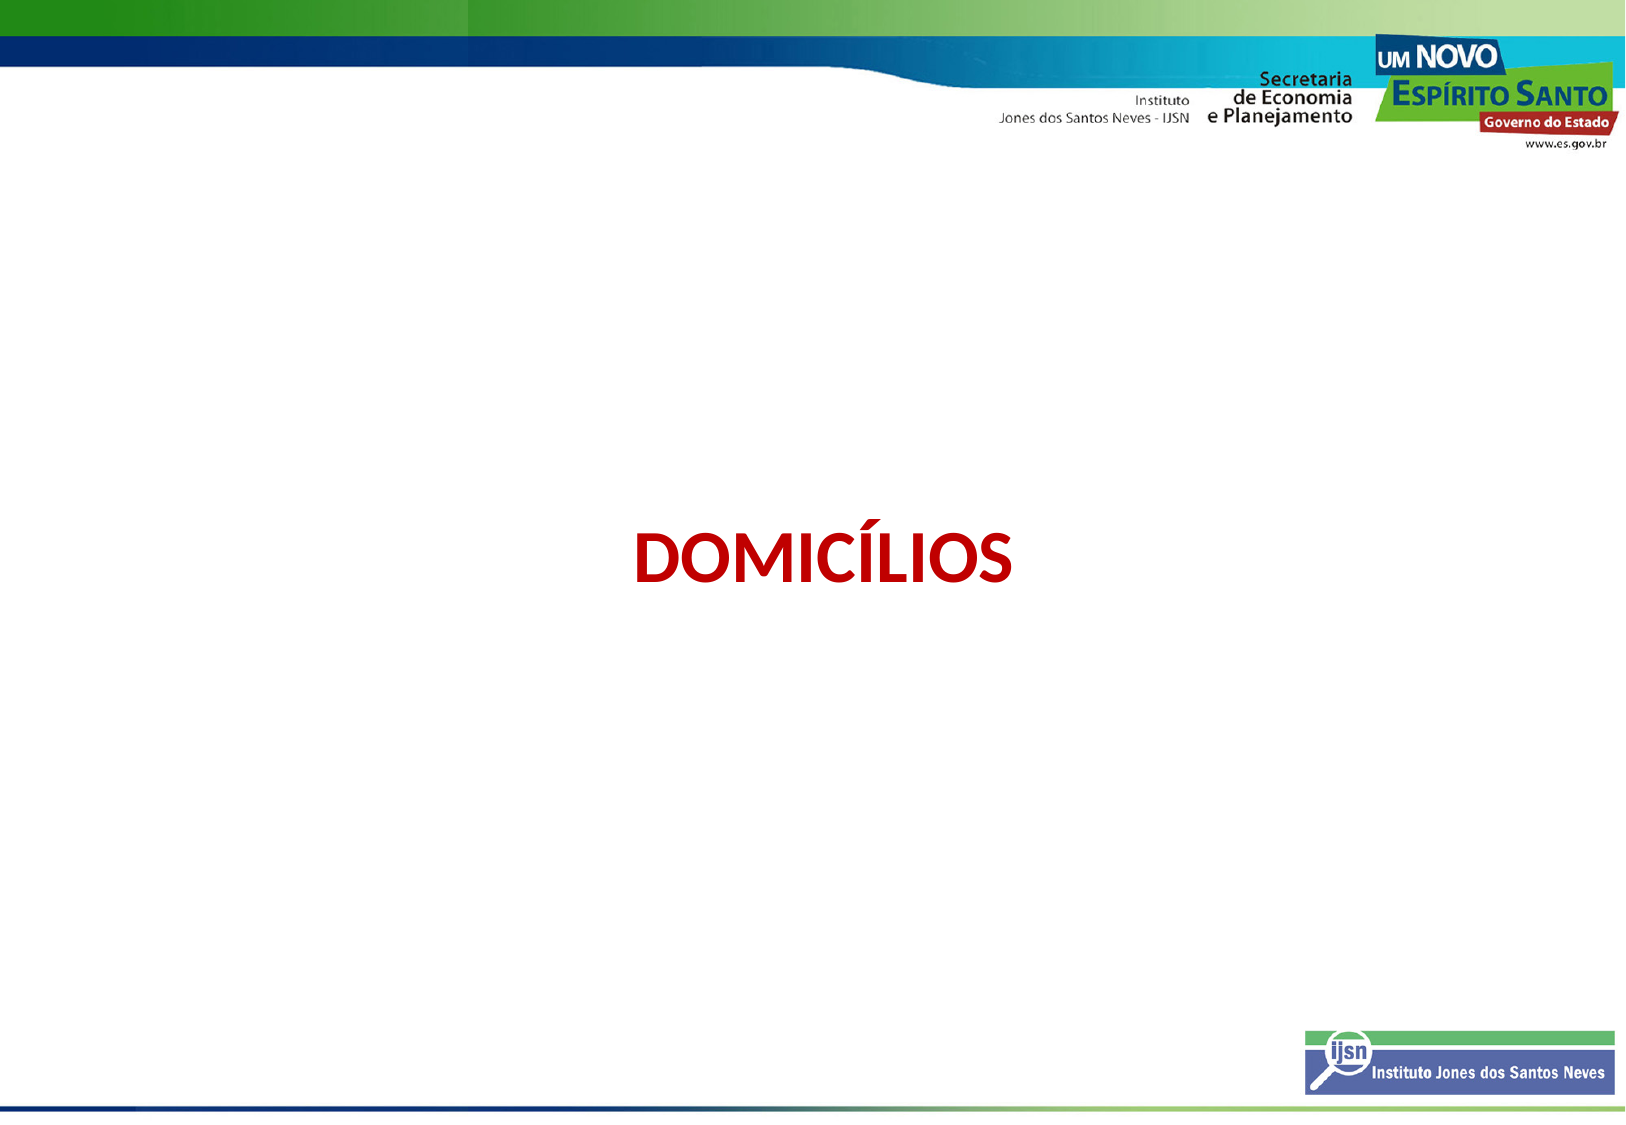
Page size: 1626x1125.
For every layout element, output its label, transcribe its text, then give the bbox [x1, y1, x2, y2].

picture [0, 0, 1626, 1125]
text_box DOMICÍLIOS [0, 454, 1625, 605]
